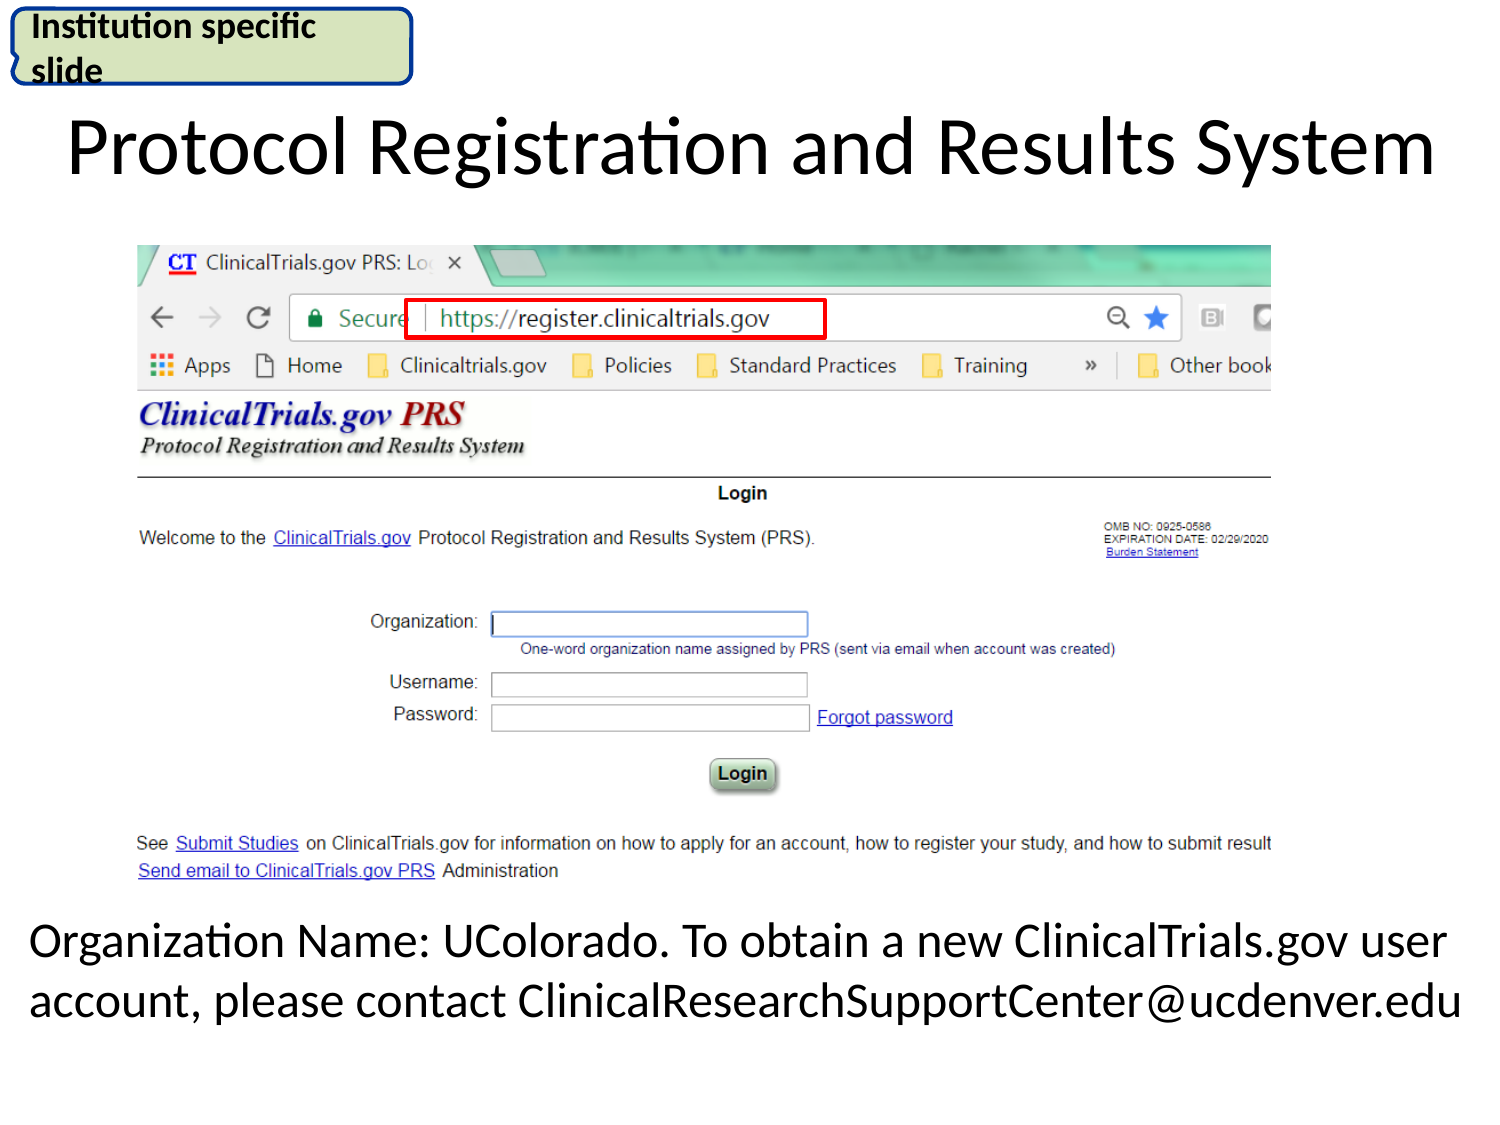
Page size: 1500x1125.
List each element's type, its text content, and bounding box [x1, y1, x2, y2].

text_box Institution specific slide [10, 6, 414, 83]
text_box Protocol Registration and Results System [2, 83, 1500, 199]
text_box Organization Name: UColorado. To obtain a new ClinicalTrials.gov user account, please contact ClinicalResearchSupportCenter@ucdenver.edu [13, 899, 1500, 1035]
picture [137, 245, 1272, 888]
